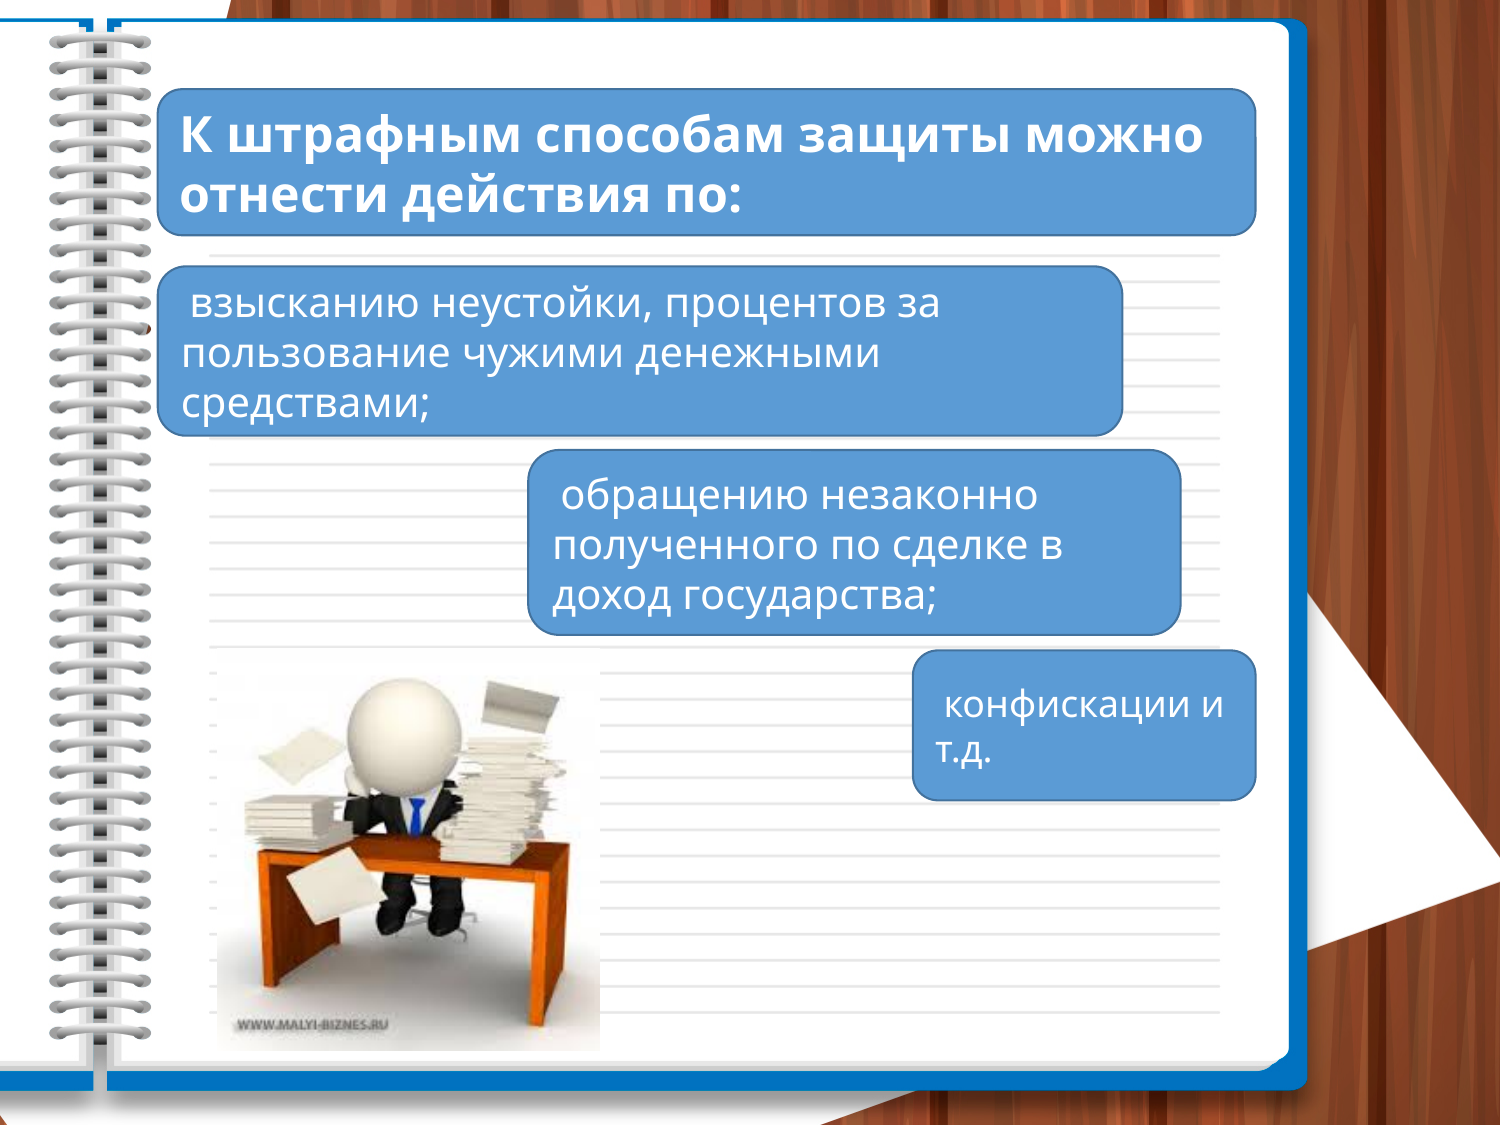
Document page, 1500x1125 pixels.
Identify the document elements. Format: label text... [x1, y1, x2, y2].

text_box конфискации и т.д. [911, 649, 1257, 802]
text_box обращению незаконно полученного по сделке в доход государства; [527, 448, 1182, 636]
text_box взысканию неустойки, процентов за пользование чужими денежными средствами; [156, 265, 1124, 437]
text_box К штрафным способам защиты можно отнести действия по: [156, 88, 1257, 237]
picture [0, 0, 1500, 1125]
